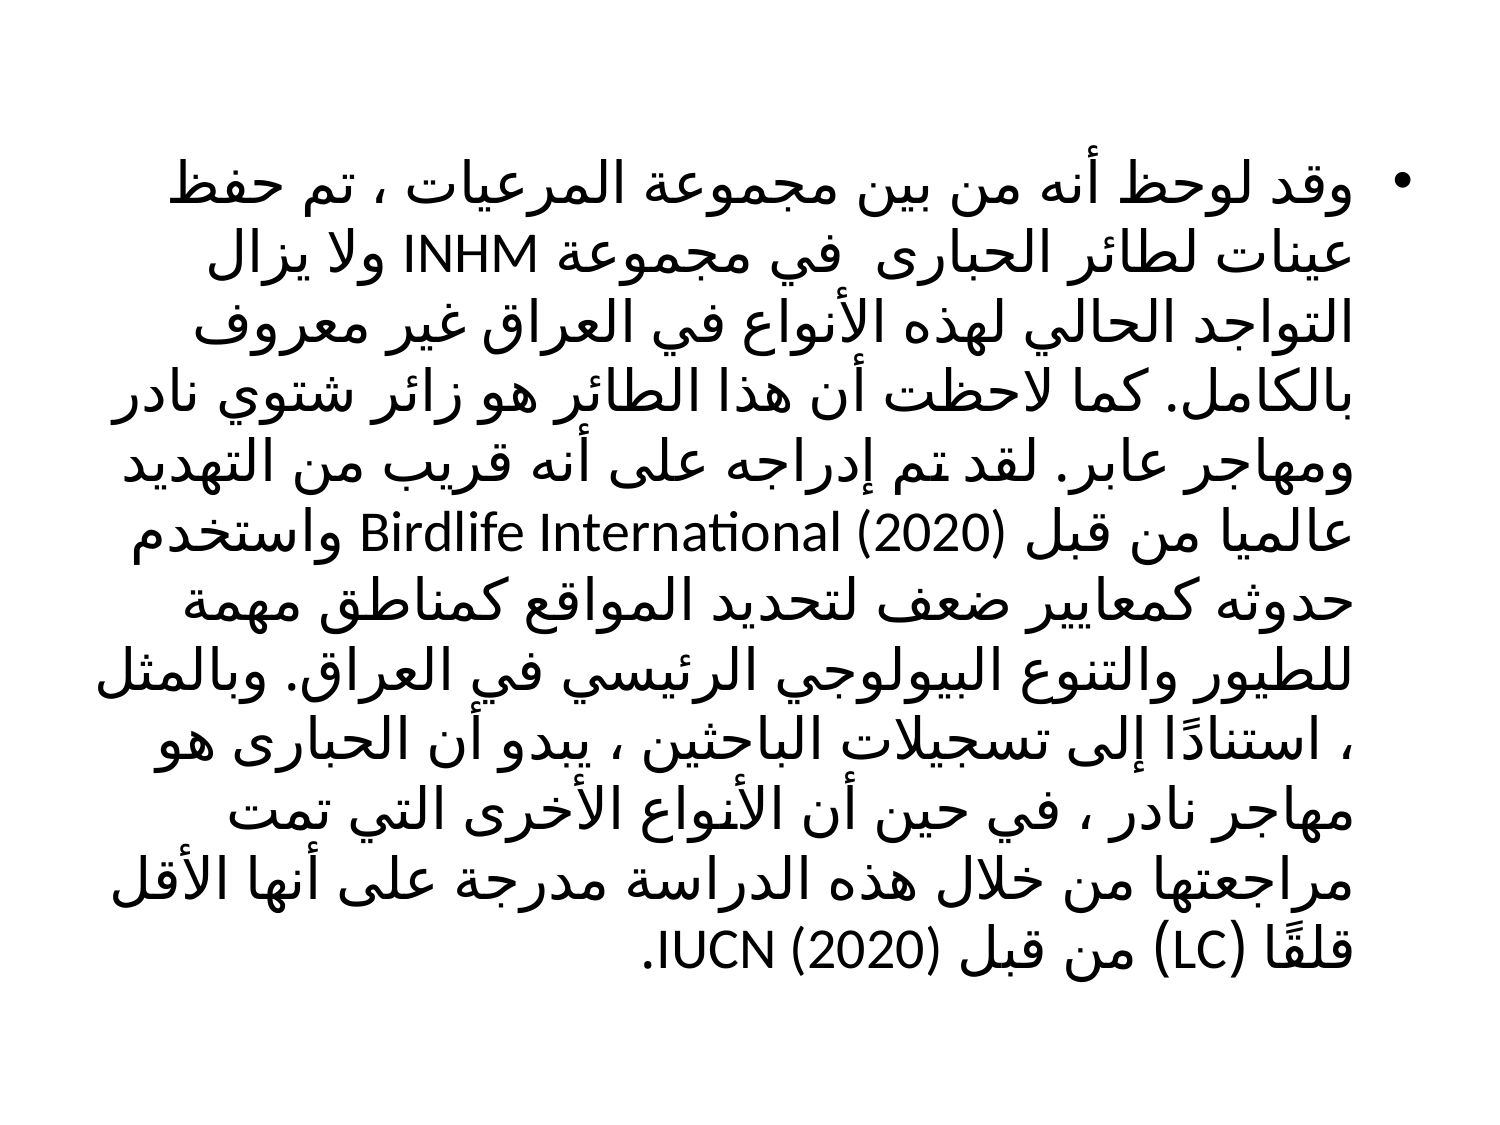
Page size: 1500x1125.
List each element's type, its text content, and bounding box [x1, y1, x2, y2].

list وقد لوحظ أنه من بين مجموعة المرعيات ، تم حفظ عينات لطائر الحبارى في مجموعة INHM ولا يزال التواجد الحالي لهذه الأنواع في العراق غير معروف بالكامل. كما لاحظت أن هذا الطائر هو زائر شتوي نادر ومهاجر عابر. لقد تم إدراجه على أنه قريب من التهديد عالميا من قبل Birdlife International (2020) واستخدم حدوثه كمعايير ضعف لتحديد المواقع كمناطق مهمة للطيور والتنوع البيولوجي الرئيسي في العراق. وبالمثل ، استنادًا إلى تسجيلات الباحثين ، يبدو أن الحبارى هو مهاجر نادر ، في حين أن الأنواع الأخرى التي تمت مراجعتها من خلال هذه الدراسة مدرجة على أنها الأقل قلقًا (LC) من قبل IUCN (2020). [75, 137, 1425, 1005]
